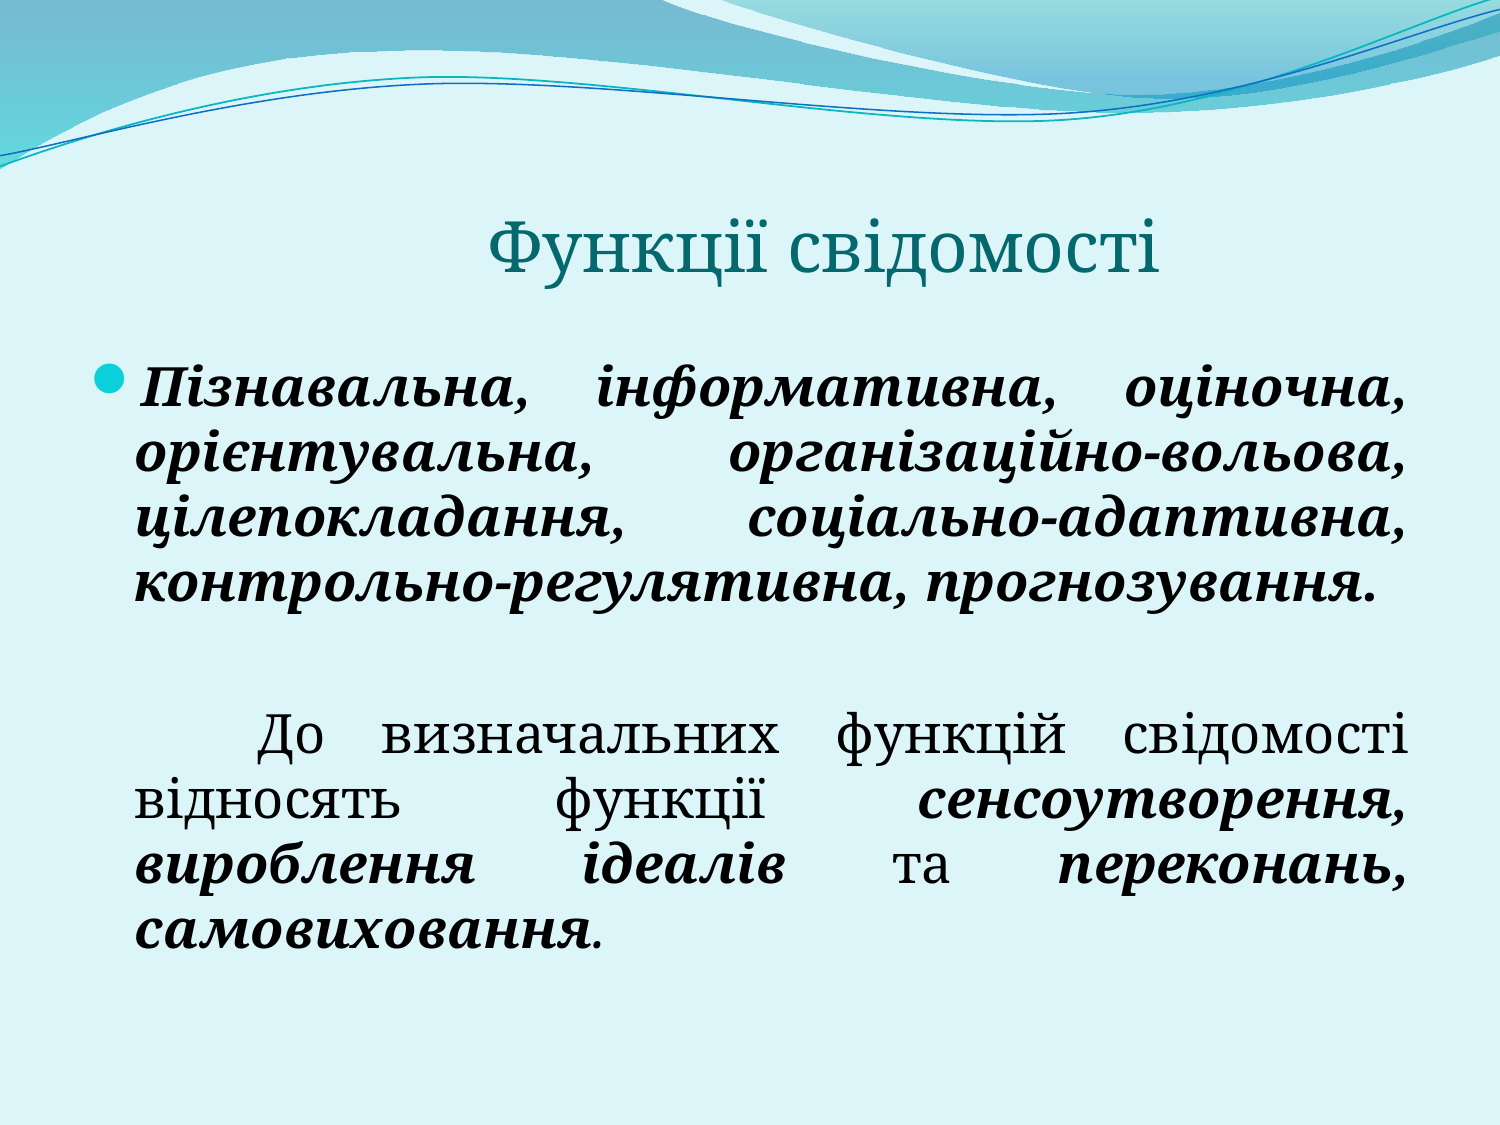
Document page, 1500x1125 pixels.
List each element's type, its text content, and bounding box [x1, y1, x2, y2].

title Функції свідомості [149, 105, 1500, 458]
list Пізнавальна, інформативна, оціночна, орієнтувальна, організаційно-вольова, цілепокладання, соціально-адаптивна, контрольно-регулятивна, прогнозування. До визначальних функцій свідомості відносять функції сенсоутворення, вироблення ідеалів та переконань, самовиховання. [74, 269, 1426, 1036]
